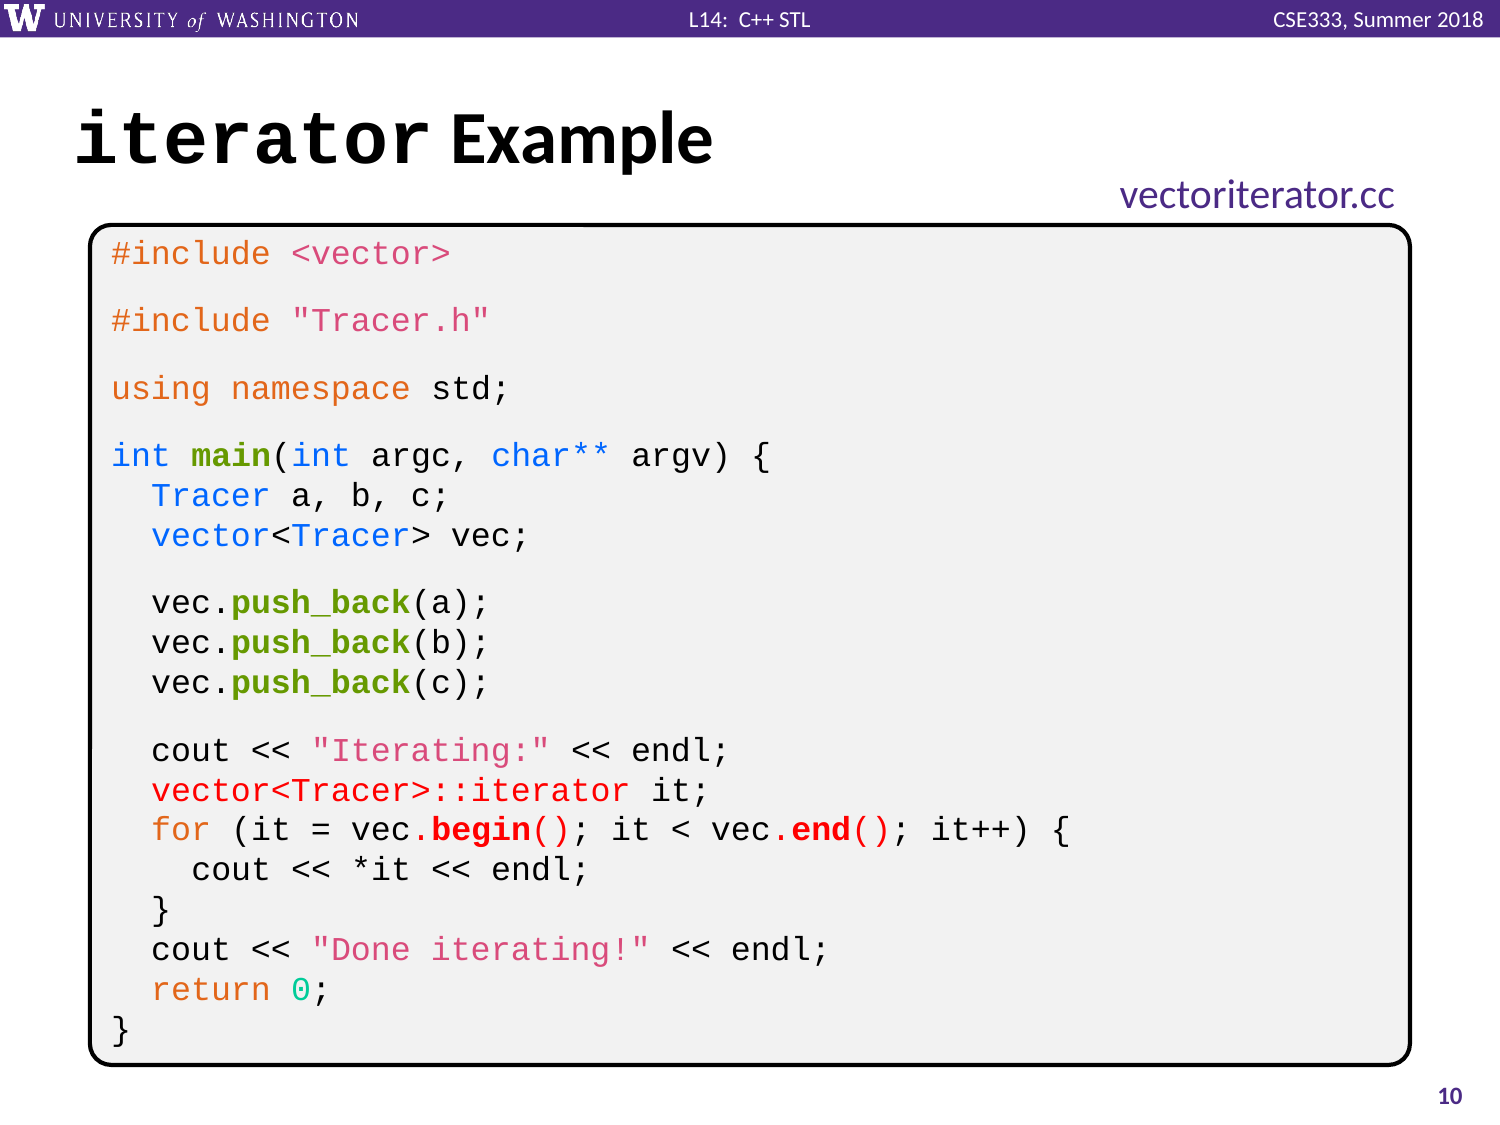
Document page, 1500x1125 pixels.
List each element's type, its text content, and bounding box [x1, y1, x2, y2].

text_box #include <vector> #include "Tracer.h" using namespace std; int main(int argc, char** argv) { Tracer a, b, c; vector<Tracer> vec; vec.push_back(a); vec.push_back(b); vec.push_back(c); cout << "Iterating:" << endl; vector<Tracer>::iterator it; for (it = vec.begin(); it < vec.end(); it++) { cout << *it << endl; } cout << "Done iterating!" << endl; return 0; } [89, 224, 1410, 1065]
text_box vectoriterator.cc [884, 159, 1410, 225]
picture [4, 4, 358, 32]
title iterator Example [58, 71, 1438, 197]
slide_number 10 [1400, 1065, 1500, 1125]
